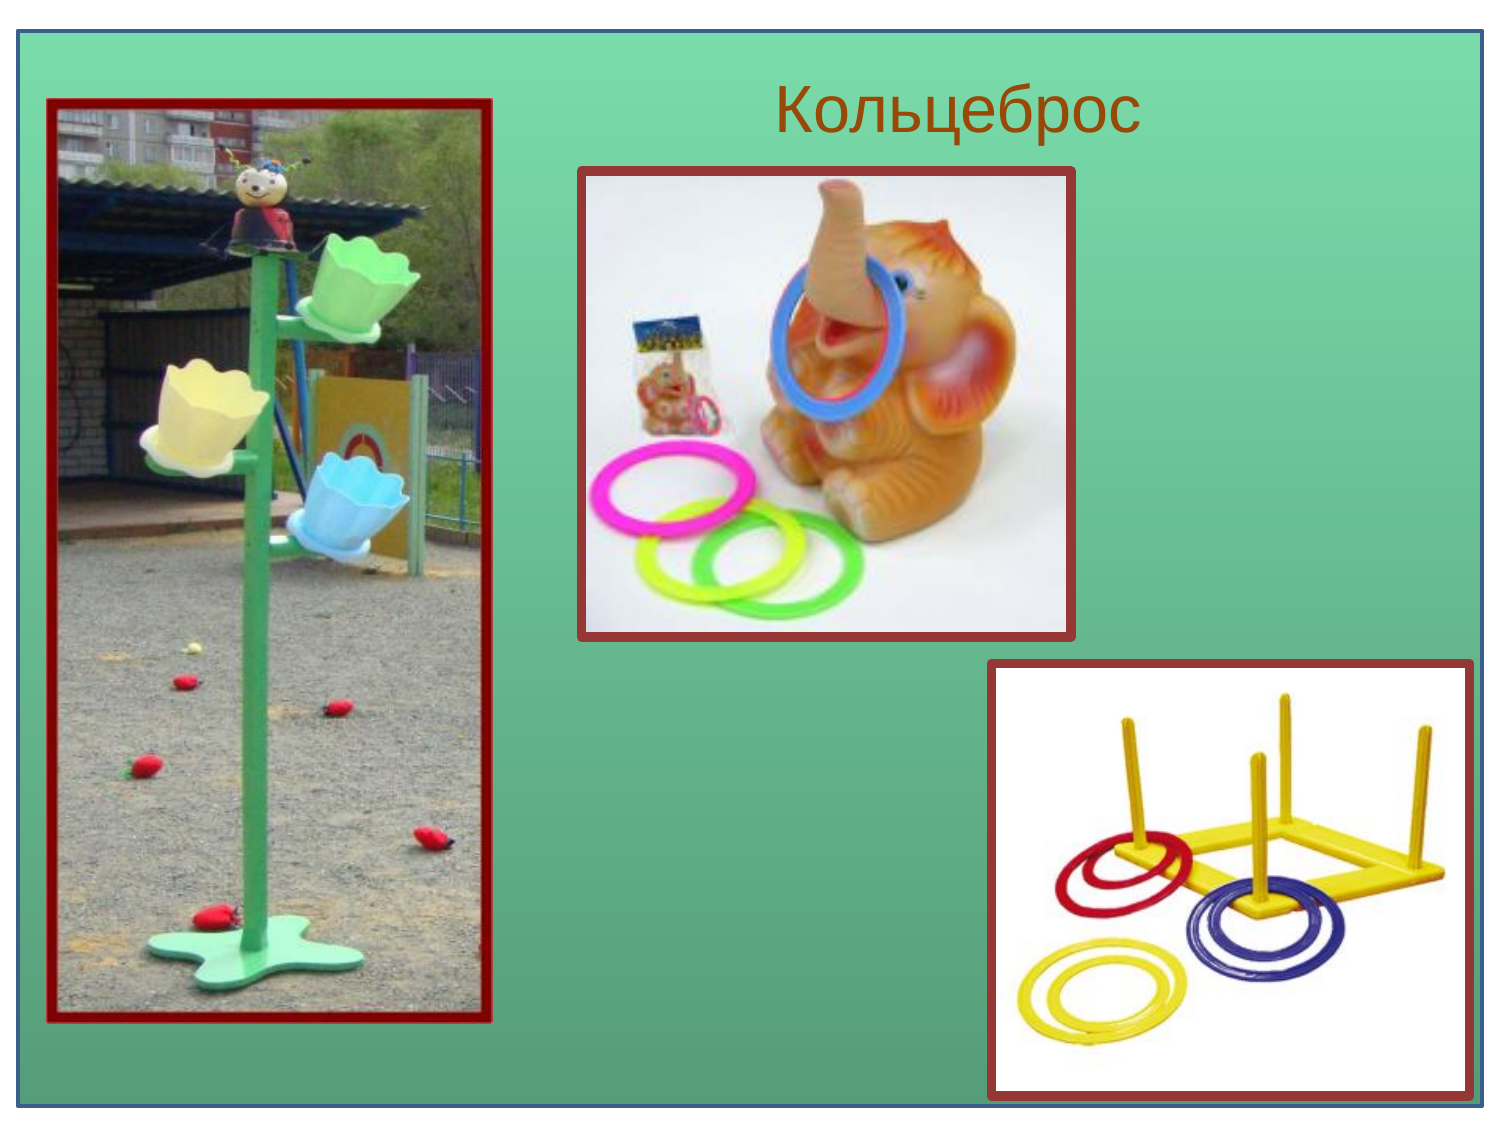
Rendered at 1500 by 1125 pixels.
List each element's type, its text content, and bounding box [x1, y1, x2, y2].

text_box Кольцеброс [760, 58, 1158, 154]
text_box [16, 29, 1484, 1108]
picture [46, 98, 493, 1025]
picture [585, 175, 1067, 633]
picture [995, 667, 1466, 1092]
